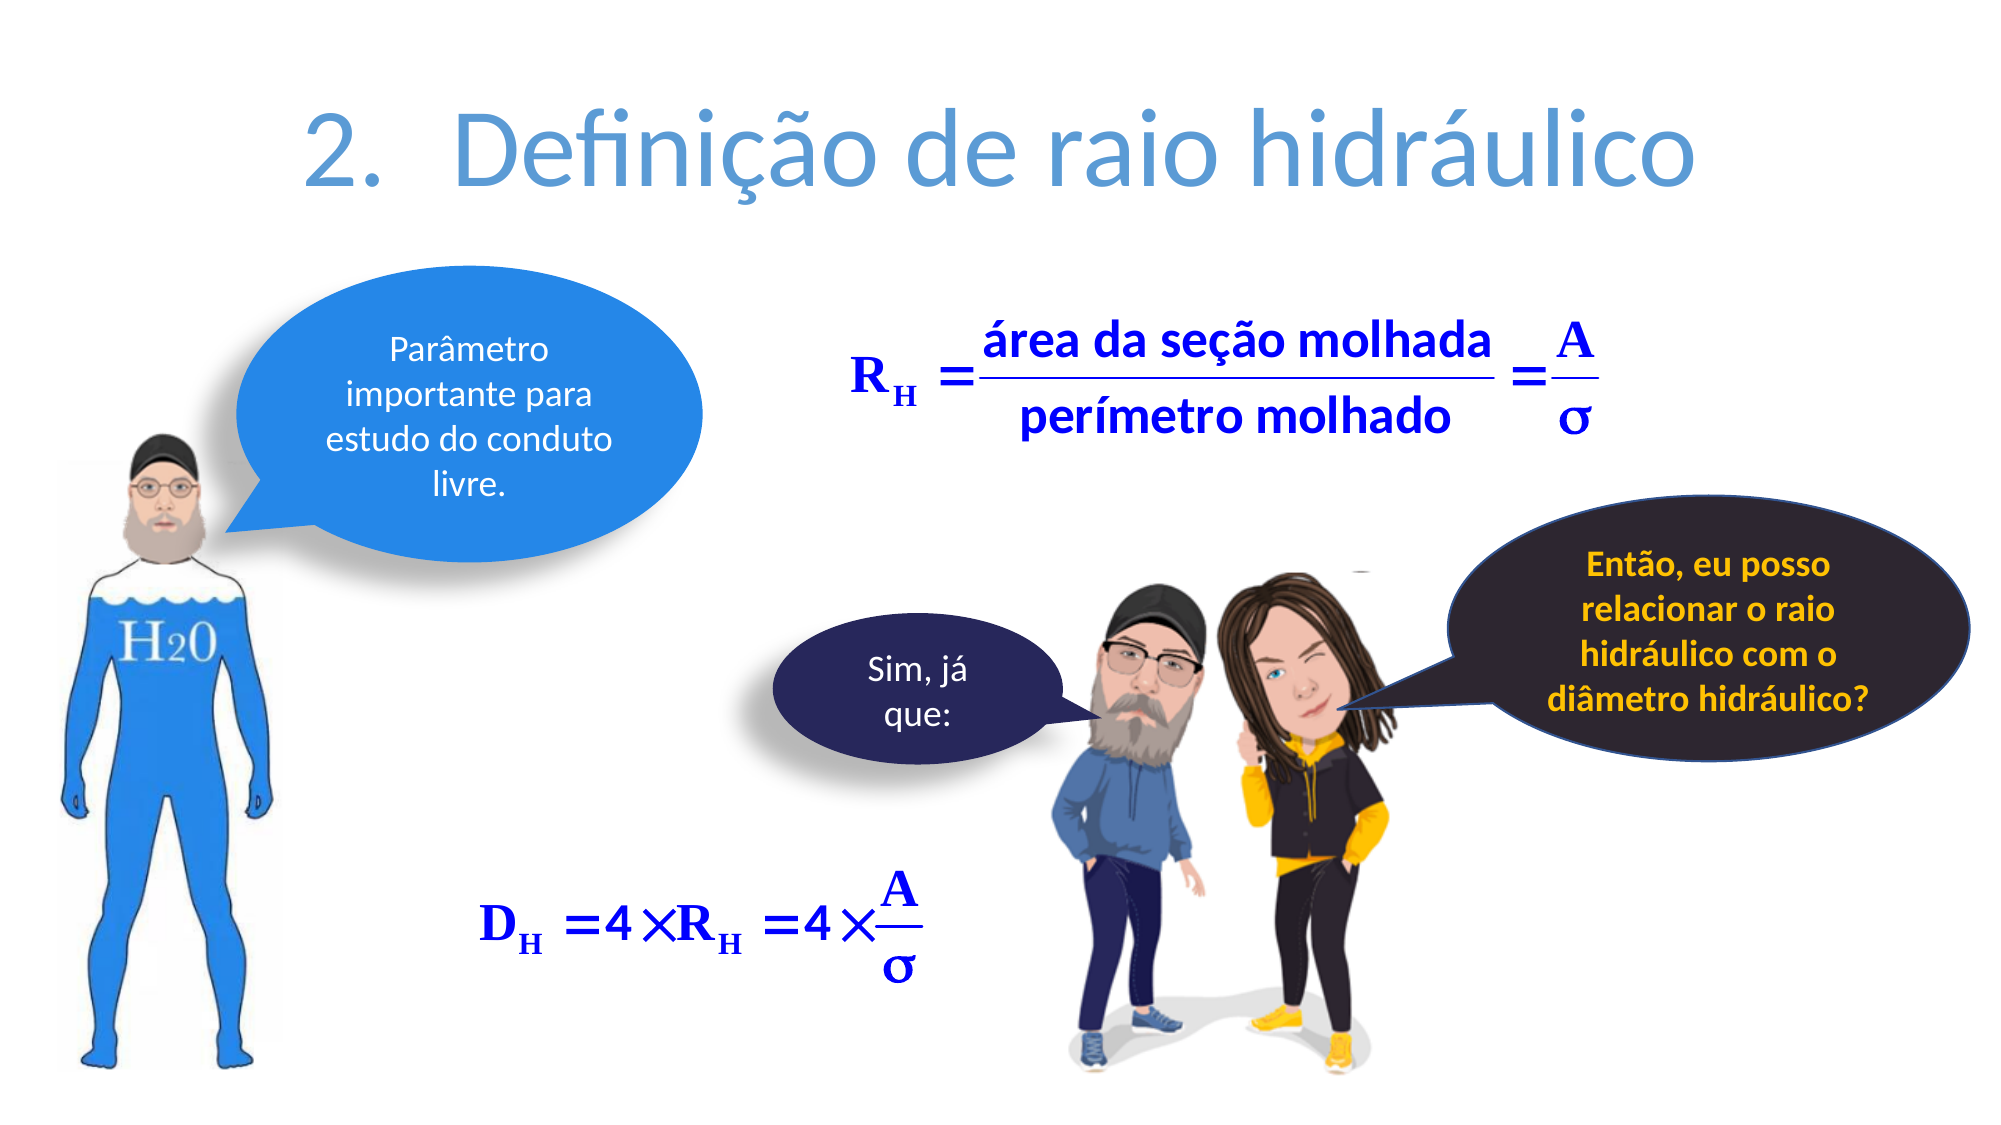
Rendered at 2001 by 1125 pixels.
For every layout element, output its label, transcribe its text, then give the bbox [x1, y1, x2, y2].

text_box Então, eu posso relacionar o raio hidráulico com o diâmetro hidráulico? [1421, 494, 1971, 763]
text_box Sim, já que: [771, 612, 1031, 766]
picture [57, 428, 289, 1072]
text_box Parâmetro importante para estudo do conduto livre. [235, 264, 704, 564]
text_box Definição de raio hidráulico [286, 66, 1714, 217]
picture [1031, 562, 1421, 1088]
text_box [842, 302, 1609, 455]
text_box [471, 851, 935, 995]
